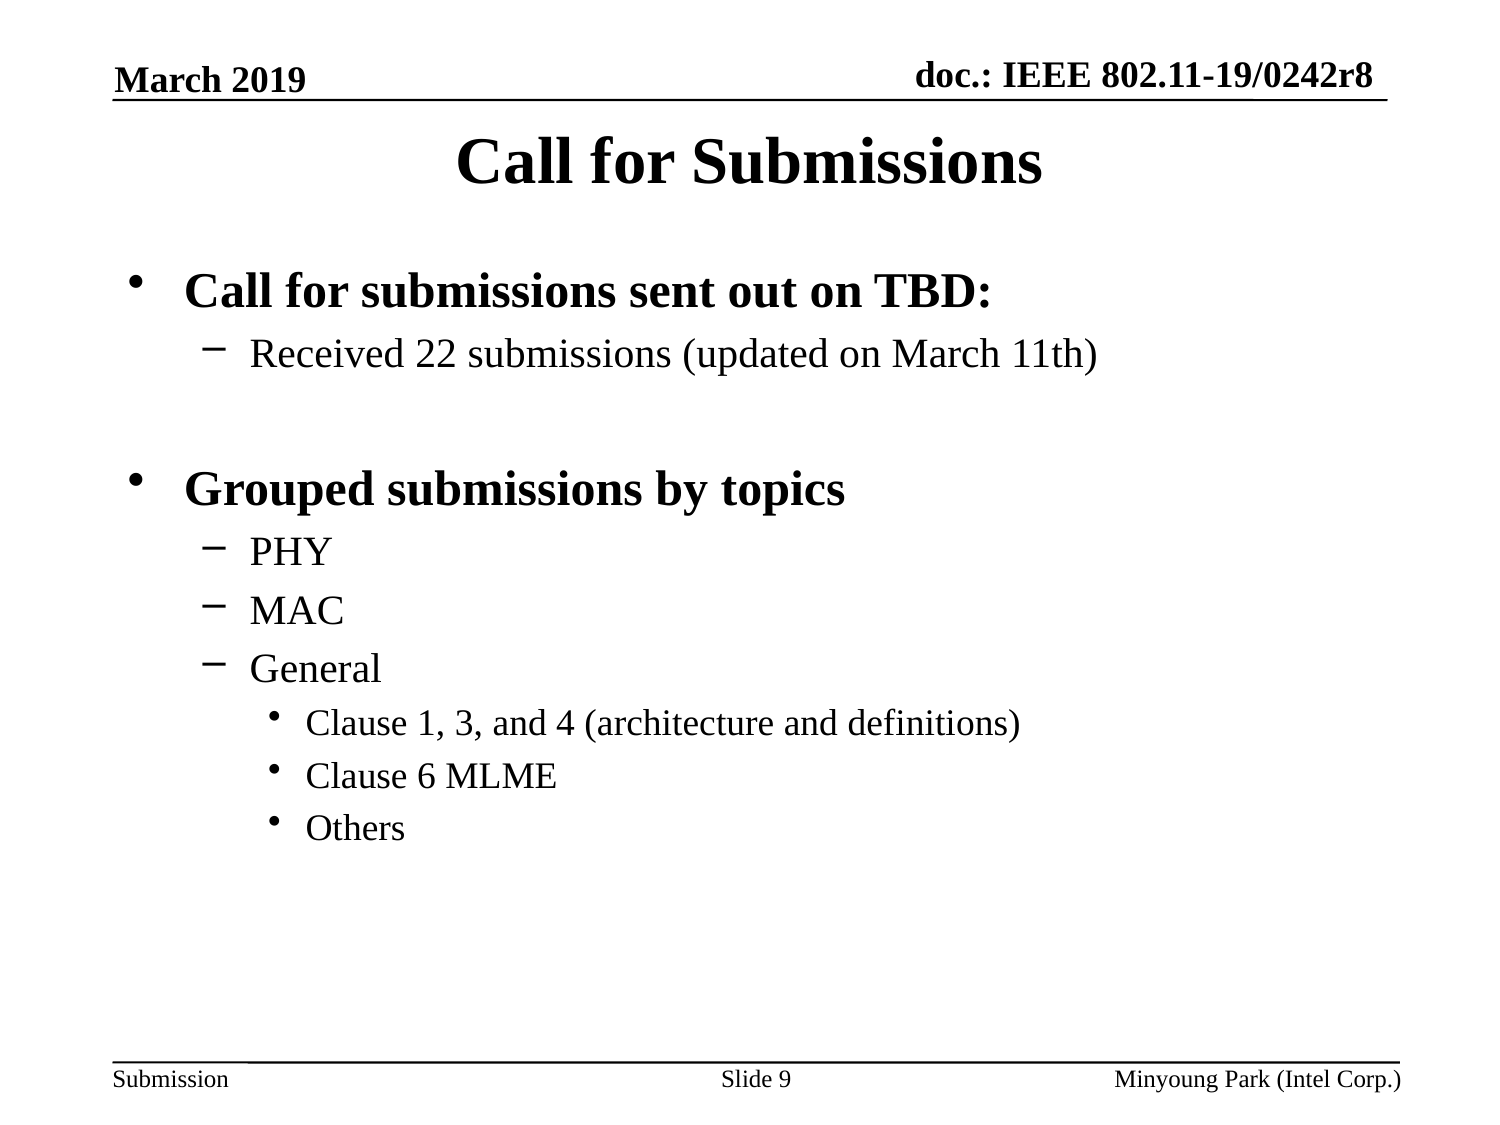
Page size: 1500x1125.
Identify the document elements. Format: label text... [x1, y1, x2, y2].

title Call for Submissions [112, 112, 1388, 201]
slide_number Slide 9 [712, 1061, 800, 1093]
footer Minyoung Park (Intel Corp.) [949, 1061, 1402, 1093]
list Call for submissions sent out on TBD: Received 22 submissions (updated on March 11th) Grouped submissions by topics PHY MAC General Clause 1, 3, and 4 (architecture and definitions) Clause 6 MLME Others [112, 249, 1388, 1063]
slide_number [114, 54, 335, 101]
